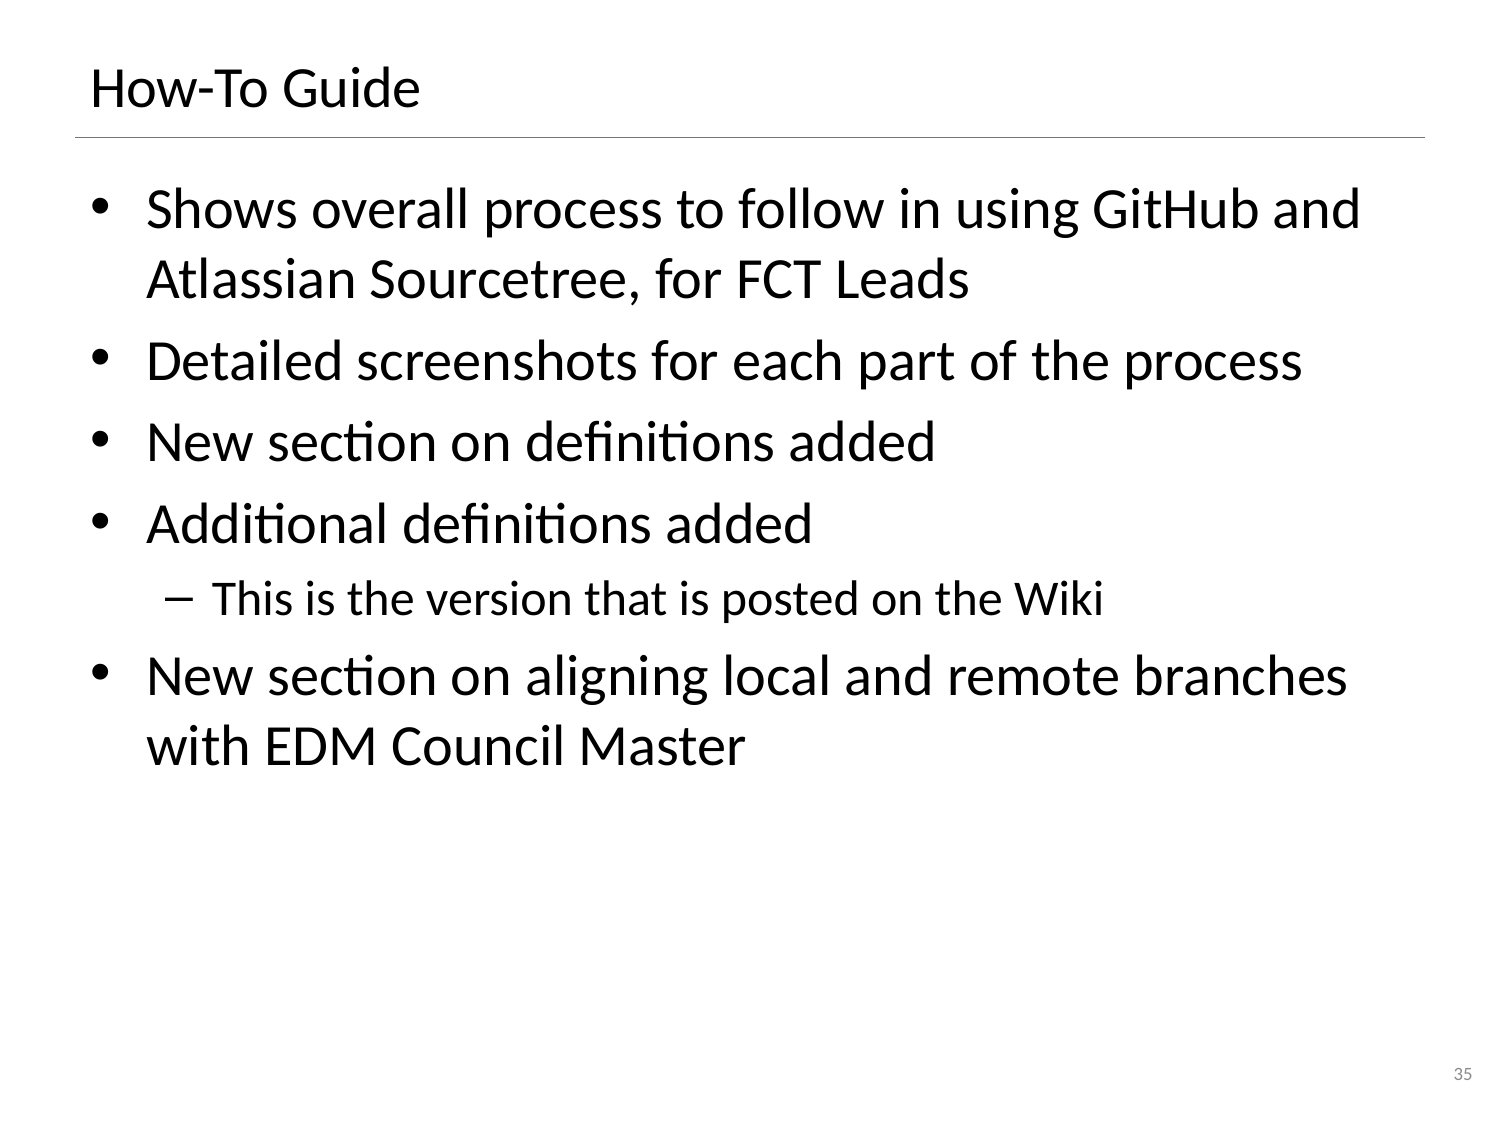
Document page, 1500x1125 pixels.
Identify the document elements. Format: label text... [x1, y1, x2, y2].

list Shows overall process to follow in using GitHub and Atlassian Sourcetree, for FCT Leads Detailed screenshots for each part of the process New section on definitions added Additional definitions added This is the version that is posted on the Wiki New section on aligning local and remote branches with EDM Council Master [74, 162, 1426, 1101]
slide_number 35 [1425, 1042, 1488, 1103]
title How-To Guide [74, 37, 1426, 131]
